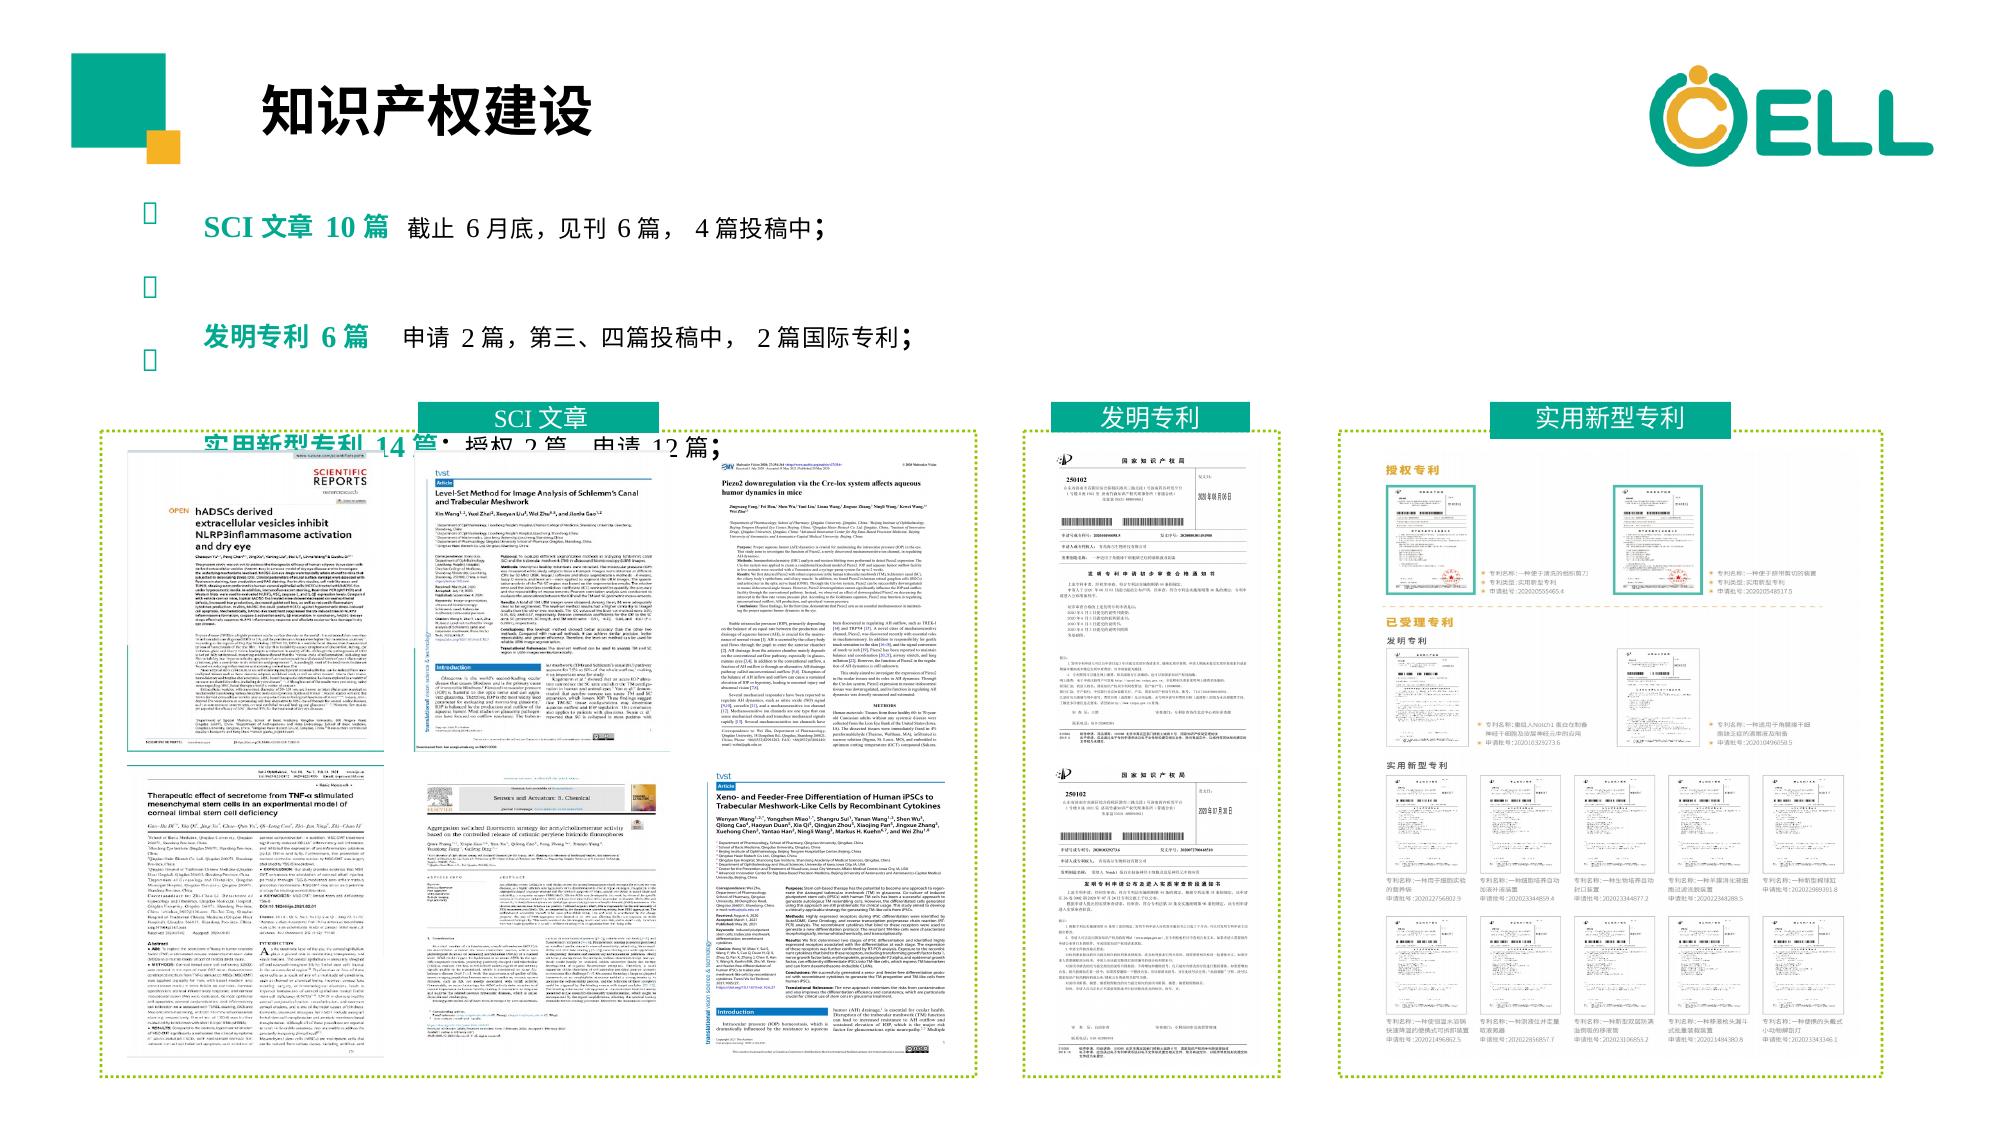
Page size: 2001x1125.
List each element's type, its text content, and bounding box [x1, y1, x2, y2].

text_box [1490, 401, 1731, 439]
title 知识产权建设 [259, 73, 597, 190]
text_box [127, 765, 384, 1058]
text_box [425, 766, 670, 1059]
text_box [721, 463, 937, 747]
text_box  [139, 265, 167, 305]
text_box [413, 450, 671, 752]
text_box SCI⽂章 [418, 401, 659, 433]
text_box [971, 1072, 978, 1079]
text_box [146, 130, 181, 165]
text_box [1055, 765, 1261, 1067]
text_box [1382, 450, 1860, 1058]
text_box [973, 429, 978, 437]
text_box SCI⽂章10篇 截⽌6⽉底，⻅刊6篇，4篇投稿中； 发明专利6篇 申请2篇，第三、四篇投稿中，2篇国际专利； 实⽤新型专利14篇：授权2篇，申请12篇； [201, 190, 957, 467]
text_box [127, 450, 384, 752]
text_box  [139, 192, 167, 231]
text_box 实⽤新型专利 [1533, 400, 1688, 433]
text_box [705, 773, 945, 1053]
picture [1645, 42, 1937, 200]
text_box [1273, 429, 1281, 435]
text_box [1056, 450, 1262, 752]
text_box 发明专利 [1051, 401, 1250, 433]
text_box  [139, 338, 167, 378]
text_box [71, 53, 166, 148]
